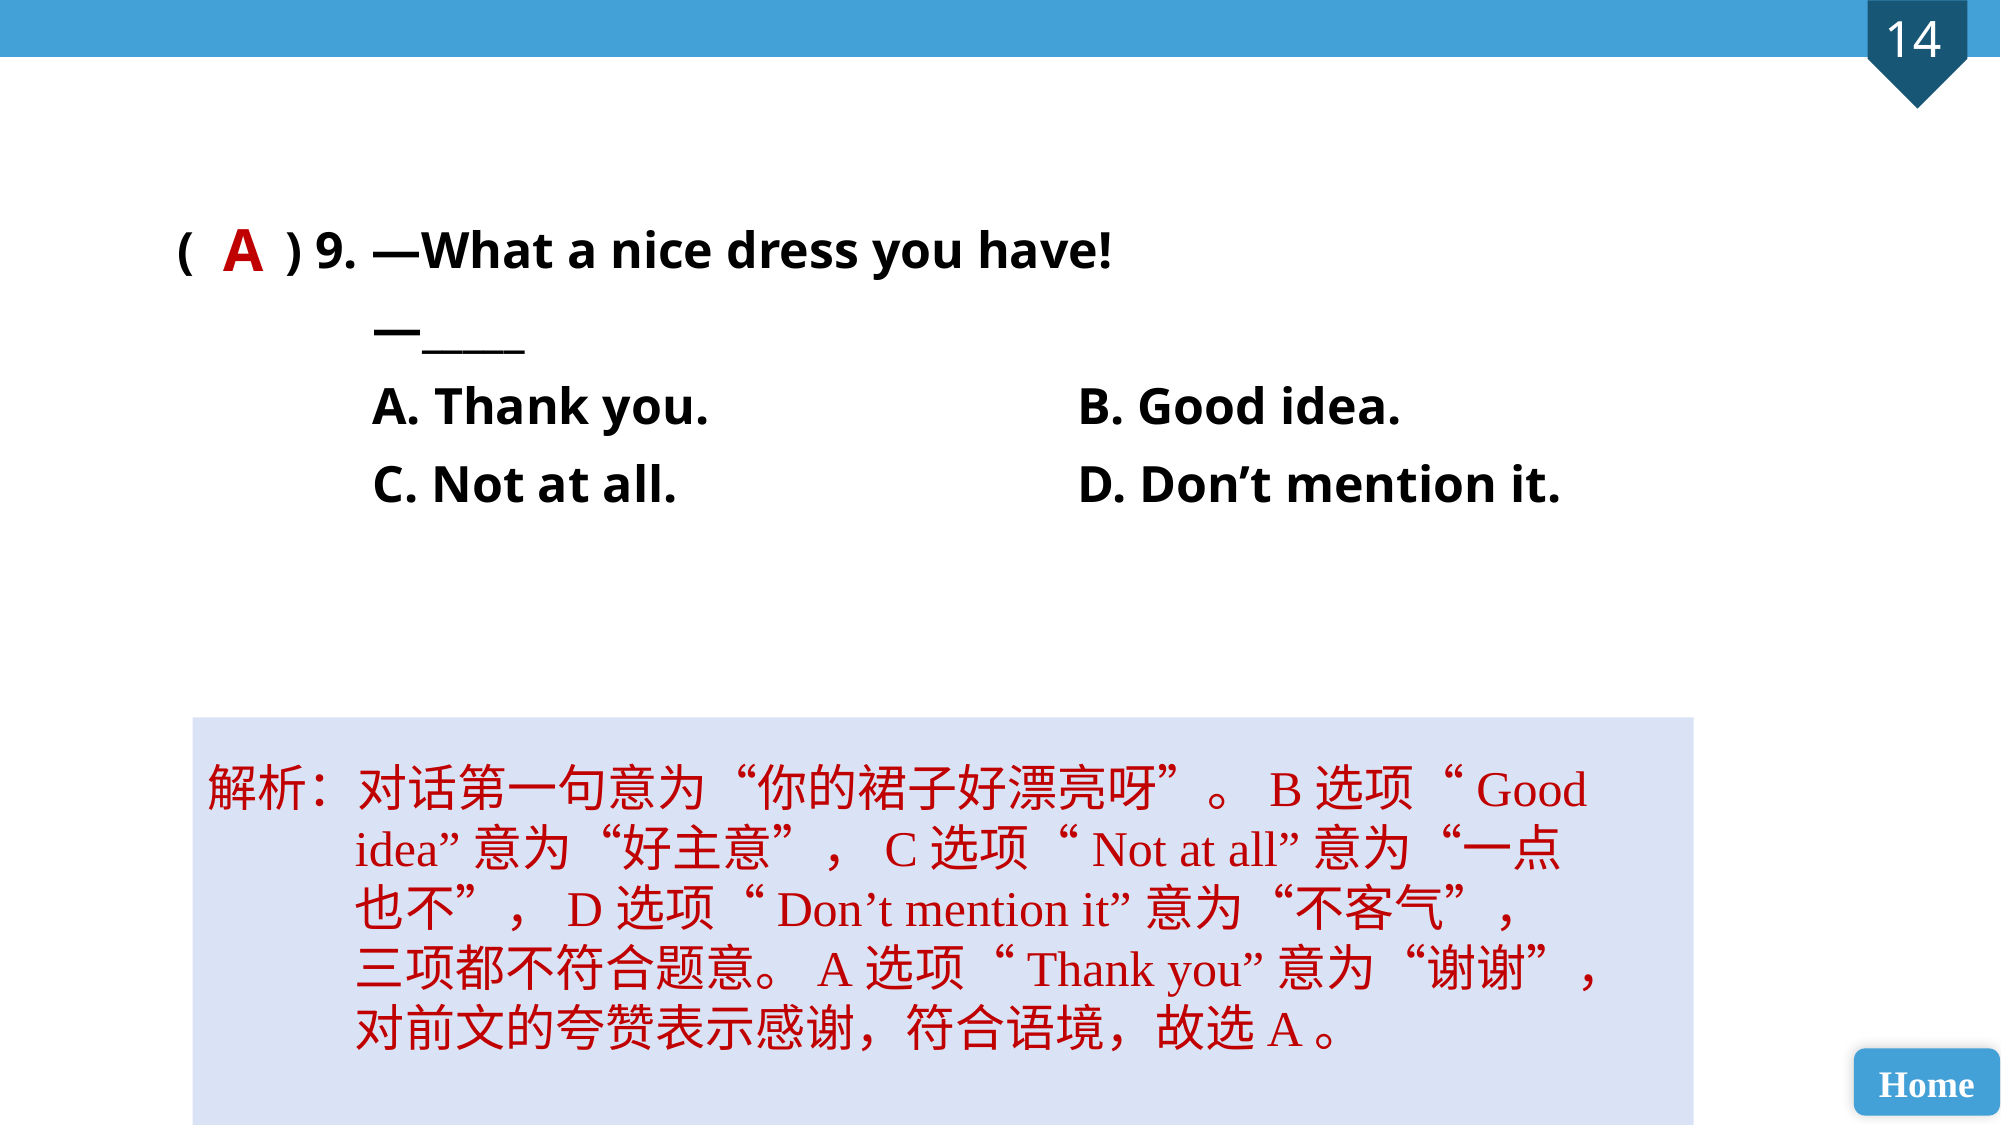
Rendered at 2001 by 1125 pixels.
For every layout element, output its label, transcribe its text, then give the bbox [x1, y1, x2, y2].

text_box ( ) 9. —What a nice dress you have! —_____ A. Thank you. B. Good idea. C. Not at all. D. Don’t mention it. [162, 193, 1976, 520]
text_box [191, 716, 1695, 1125]
text_box 解析：对话第一句意为“你的裙子好漂亮呀”。B选项“Good idea”意为“好主意”，C选项“Not at all”意为“一点也不”，D选项“Don’t mention it”意为“不客气”，三项都不符合题意。A选项“Thank you”意为“谢谢”，对前文的夸赞表示感谢，符合语境，故选A。 [192, 749, 1608, 1065]
text_box A [209, 206, 280, 291]
